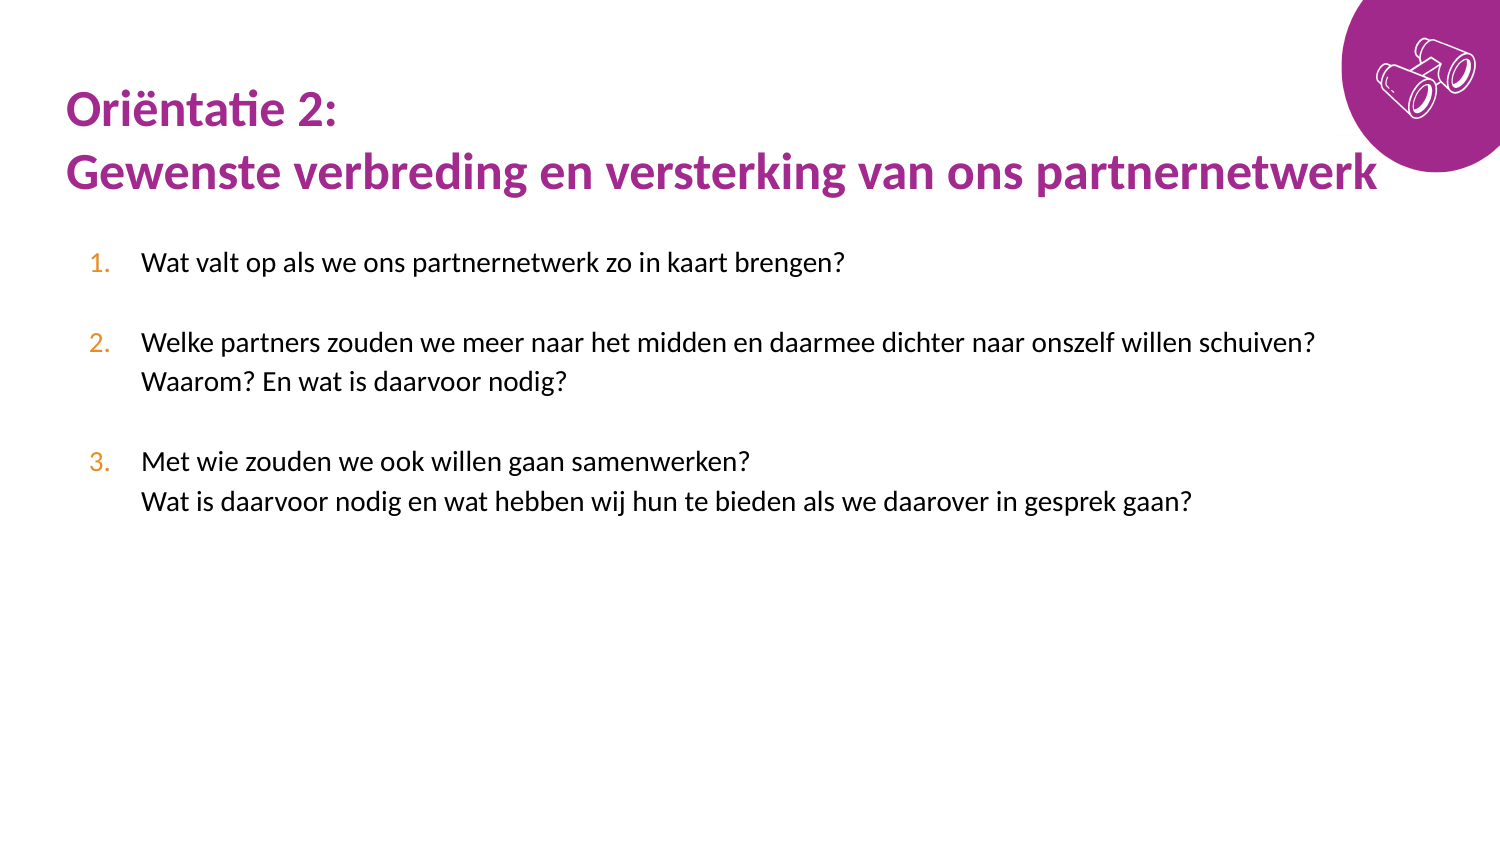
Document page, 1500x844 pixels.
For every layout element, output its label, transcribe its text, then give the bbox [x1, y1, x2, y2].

title Oriëntatie 2: Gewenste verbreding en versterking van ons partnernetwerk [51, 59, 1449, 154]
list Wat valt op als we ons partnernetwerk zo in kaart brengen? Welke partners zouden we meer naar het midden en daarmee dichter naar onszelf willen schuiven? Waarom? En wat is daarvoor nodig? Met wie zouden we ook willen gaan samenwerken? Wat is daarvoor nodig en wat hebben wij hun te bieden als we daarover in gesprek gaan? [51, 187, 1449, 749]
picture [1325, 0, 1500, 175]
